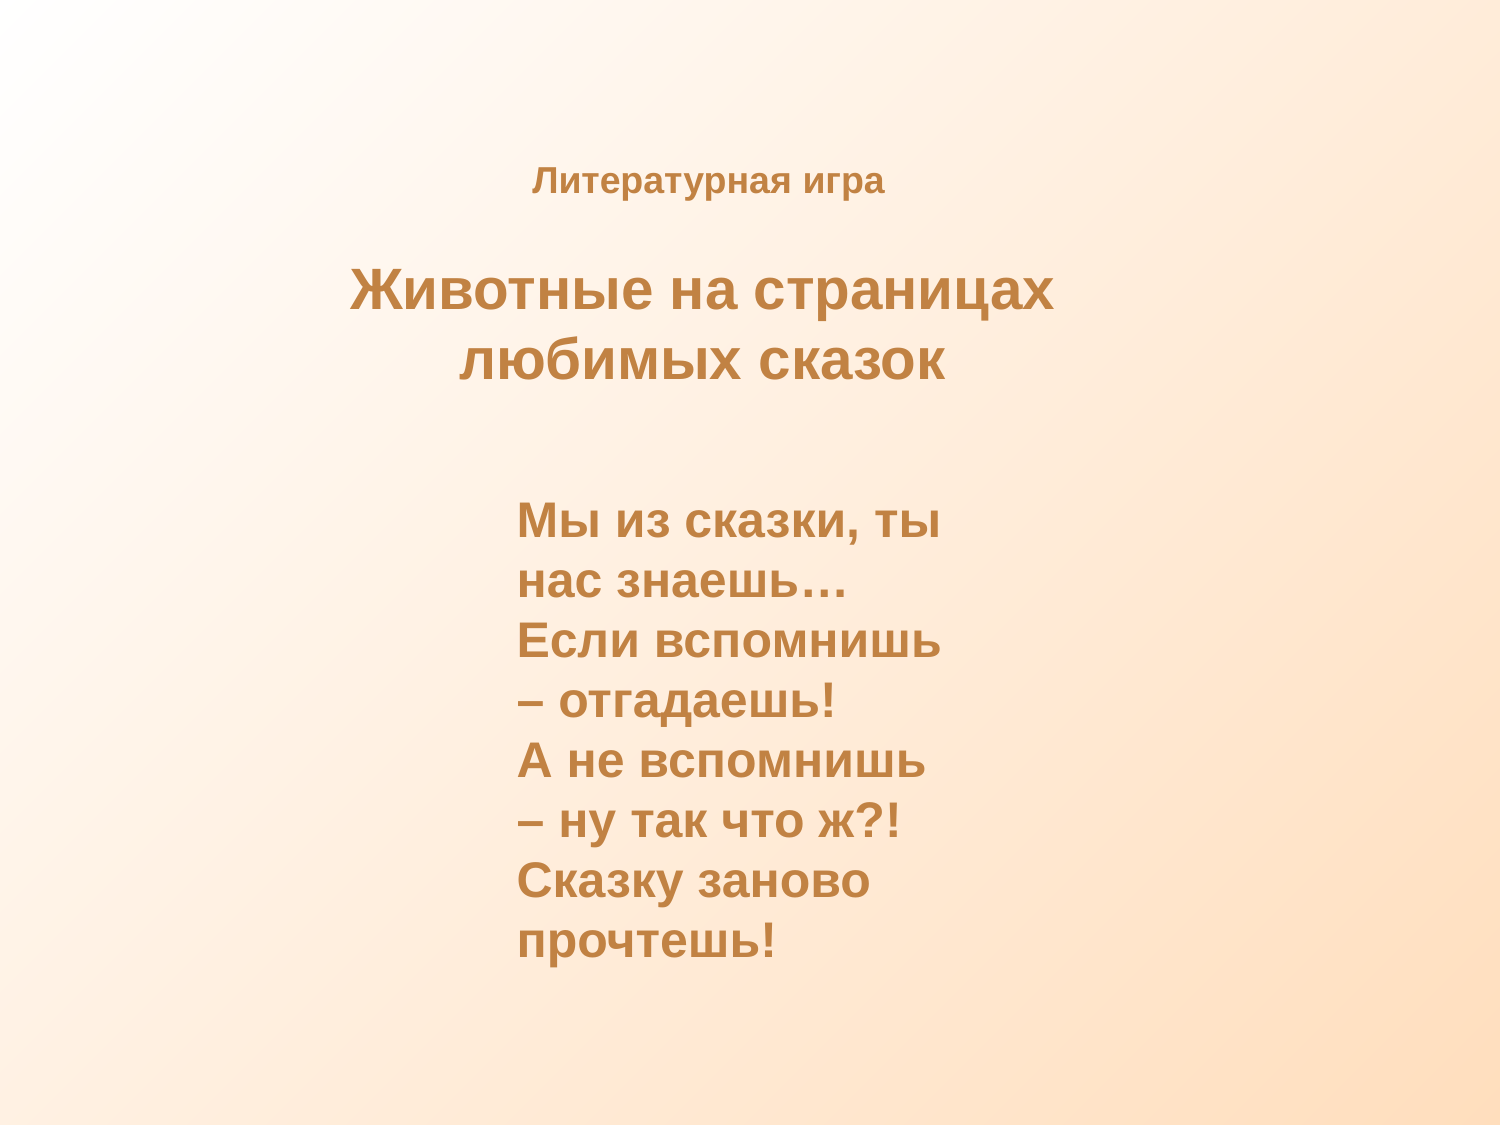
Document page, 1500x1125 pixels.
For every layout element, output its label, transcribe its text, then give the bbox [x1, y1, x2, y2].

title [74, 44, 1426, 233]
text_box Животные на страницах любимых сказок [265, 243, 1140, 399]
text_box Мы из сказки, ты нас знаешь… Если вспомнишь – отгадаешь! А не вспомнишь – ну так что ж?! Сказку заново прочтешь! [501, 479, 975, 975]
text_box Литературная игра [348, 148, 1069, 209]
